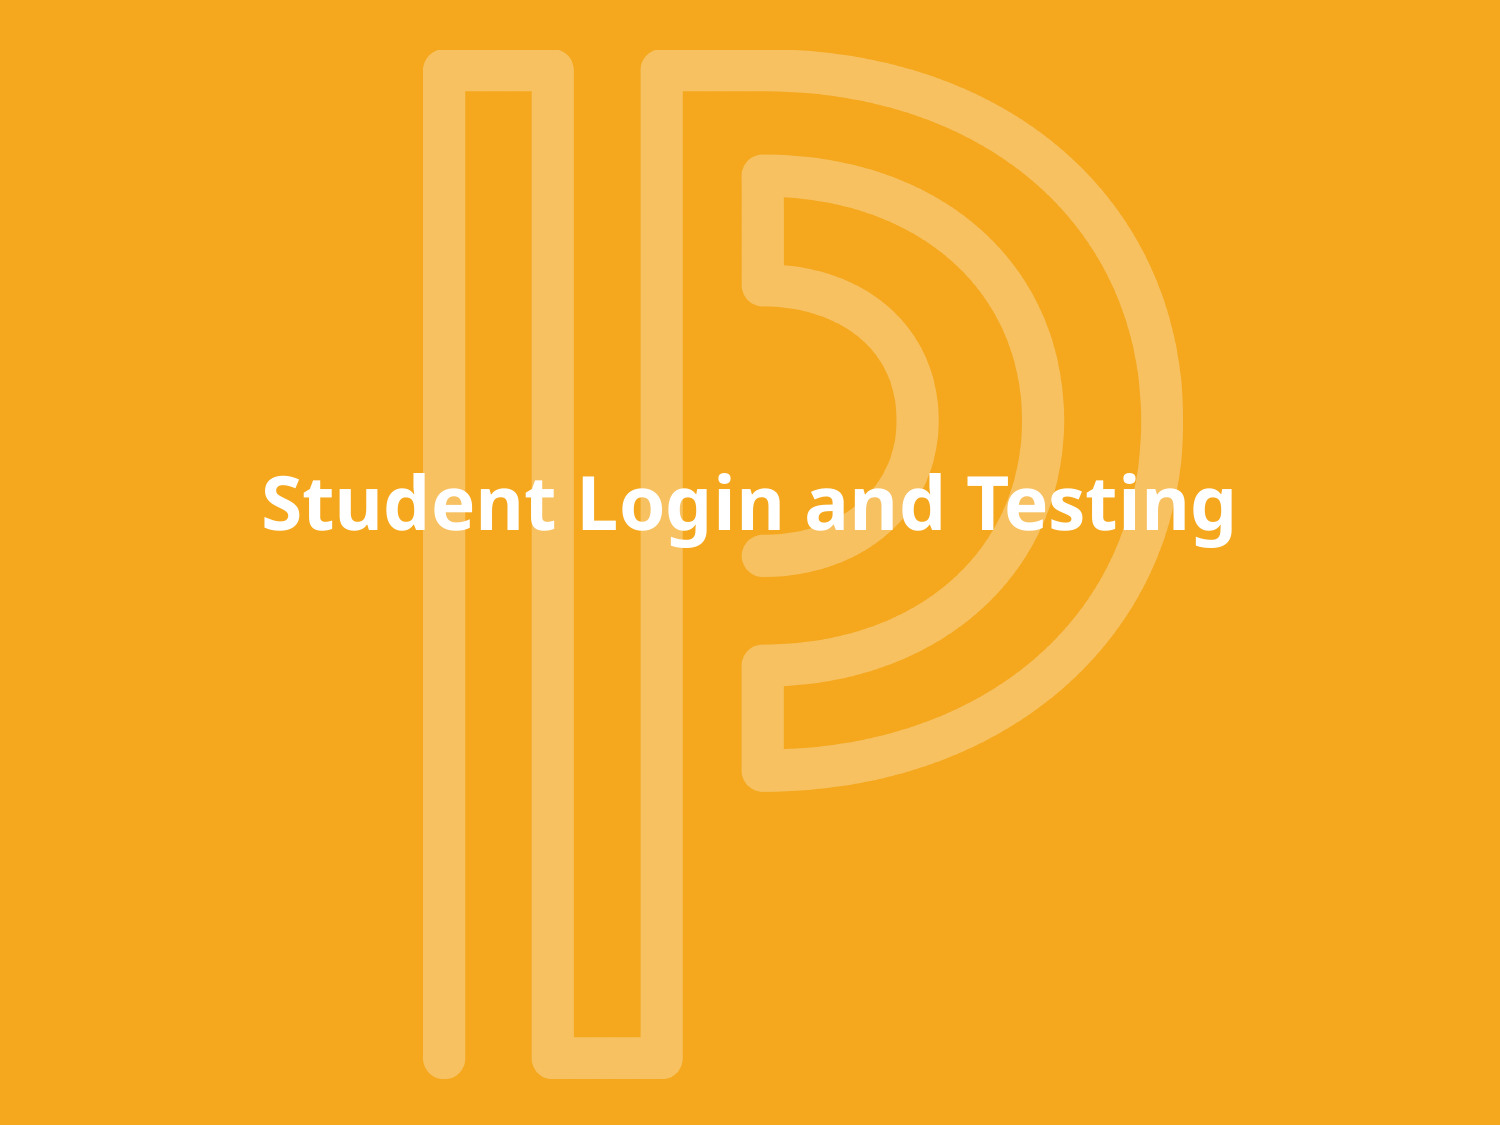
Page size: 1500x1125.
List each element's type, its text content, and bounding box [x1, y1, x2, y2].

title Student Login and Testing [0, 397, 1500, 615]
